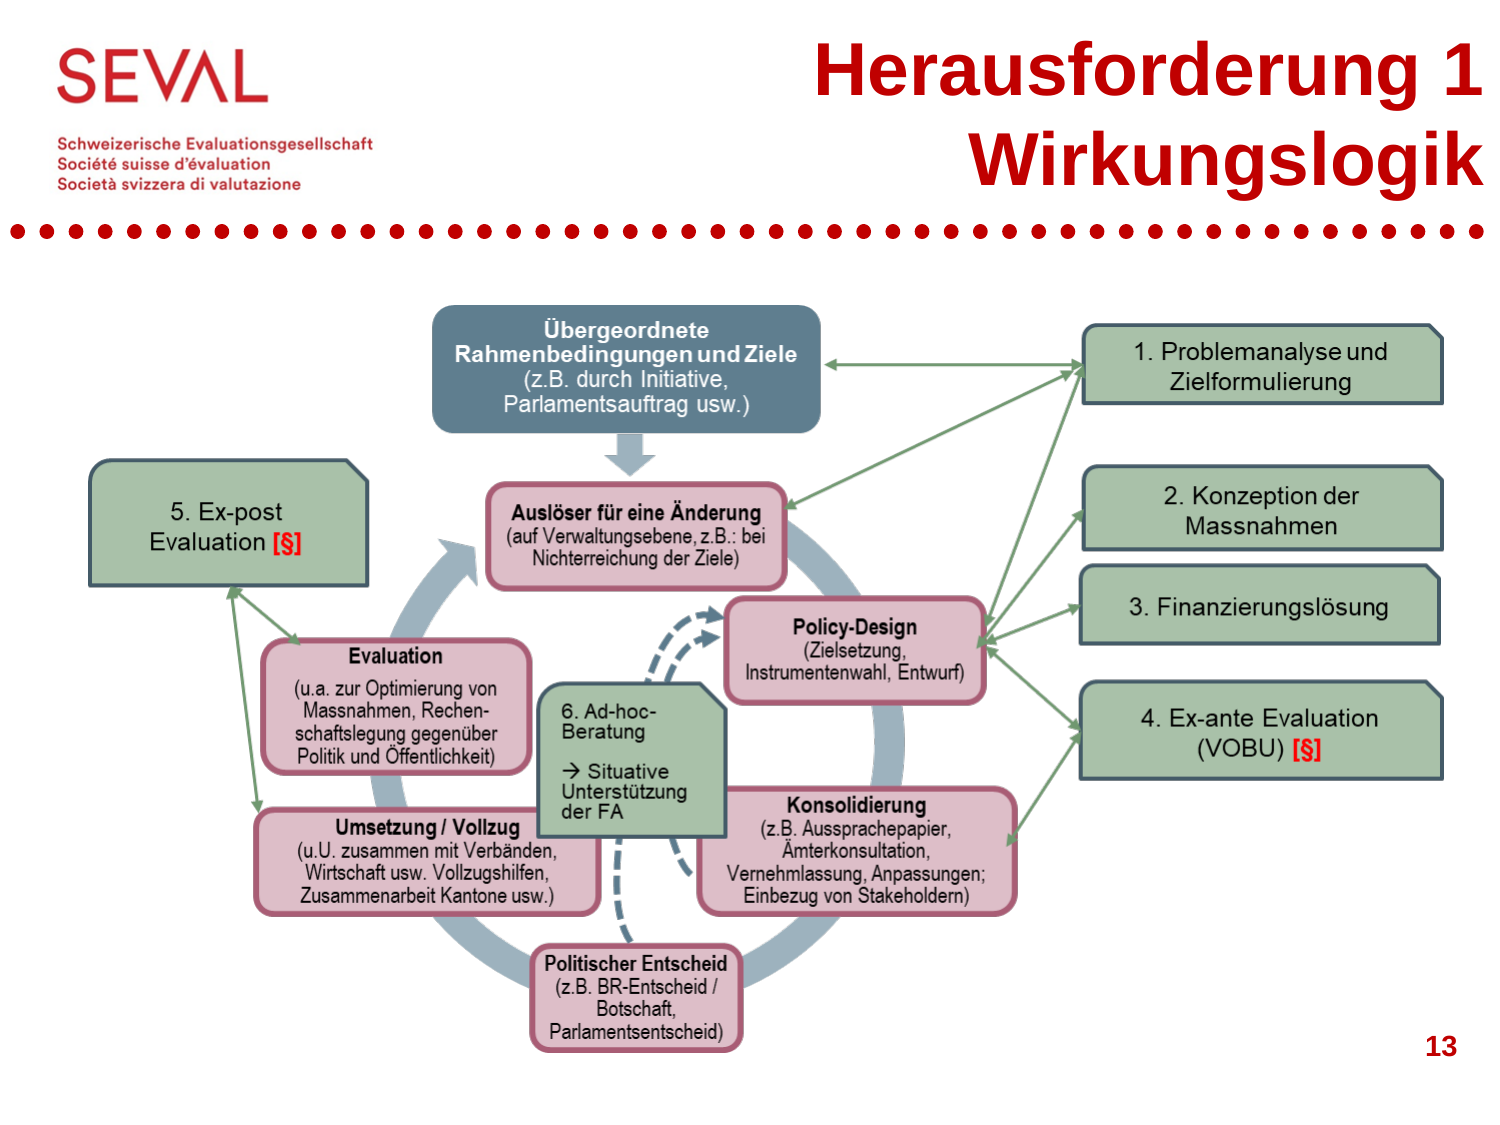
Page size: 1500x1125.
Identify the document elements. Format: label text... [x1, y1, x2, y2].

picture [49, 30, 386, 208]
slide_number 13 [1159, 1019, 1473, 1095]
title Herausforderung 1 Wirkungslogik [421, 0, 1500, 220]
picture [88, 305, 1444, 1058]
